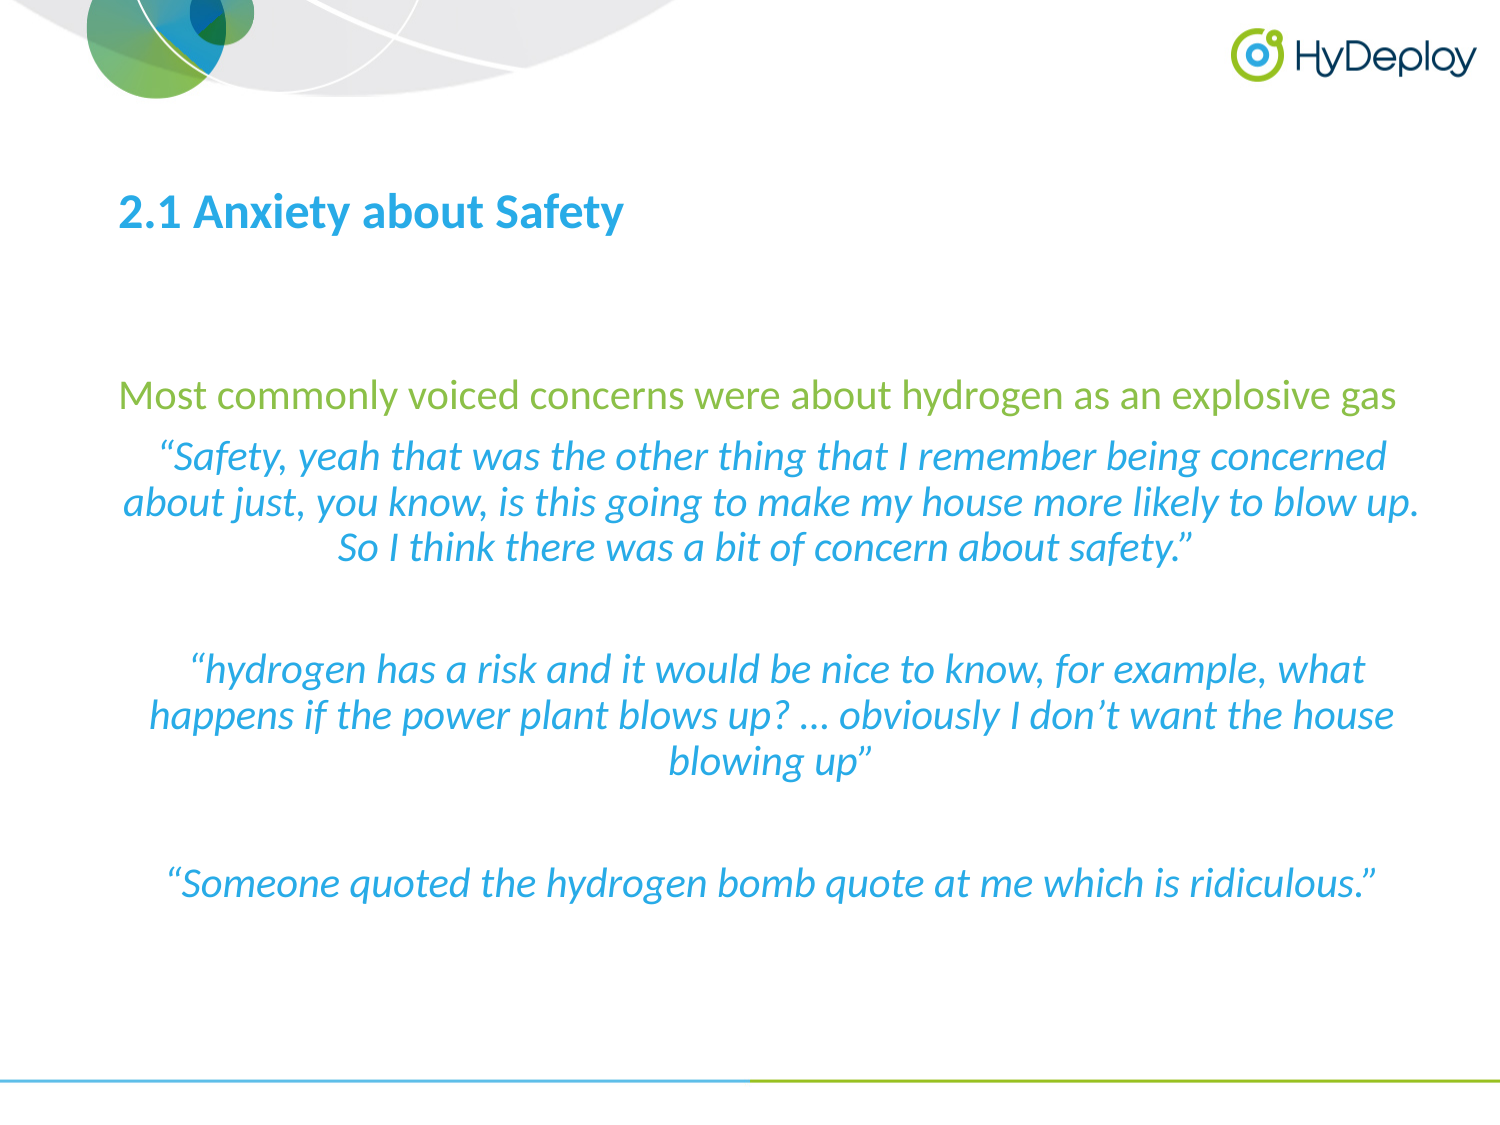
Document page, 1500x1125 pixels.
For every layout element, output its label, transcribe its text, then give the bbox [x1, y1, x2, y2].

list Most commonly voiced concerns were about hydrogen as an explosive gas “Safety, yeah that was the other thing that I remember being concerned about just, you know, is this going to make my house more likely to blow up. So I think there was a bit of concern about safety.” “hydrogen has a risk and it would be nice to know, for example, what happens if the power plant blows up? … obviously I don’t want the house blowing up” “Someone quoted the hydrogen bomb quote at me which is ridiculous.” [103, 365, 1441, 927]
title 2.1 Anxiety about Safety [103, 104, 1397, 322]
picture [0, 0, 1500, 110]
picture [0, 1014, 1500, 1125]
